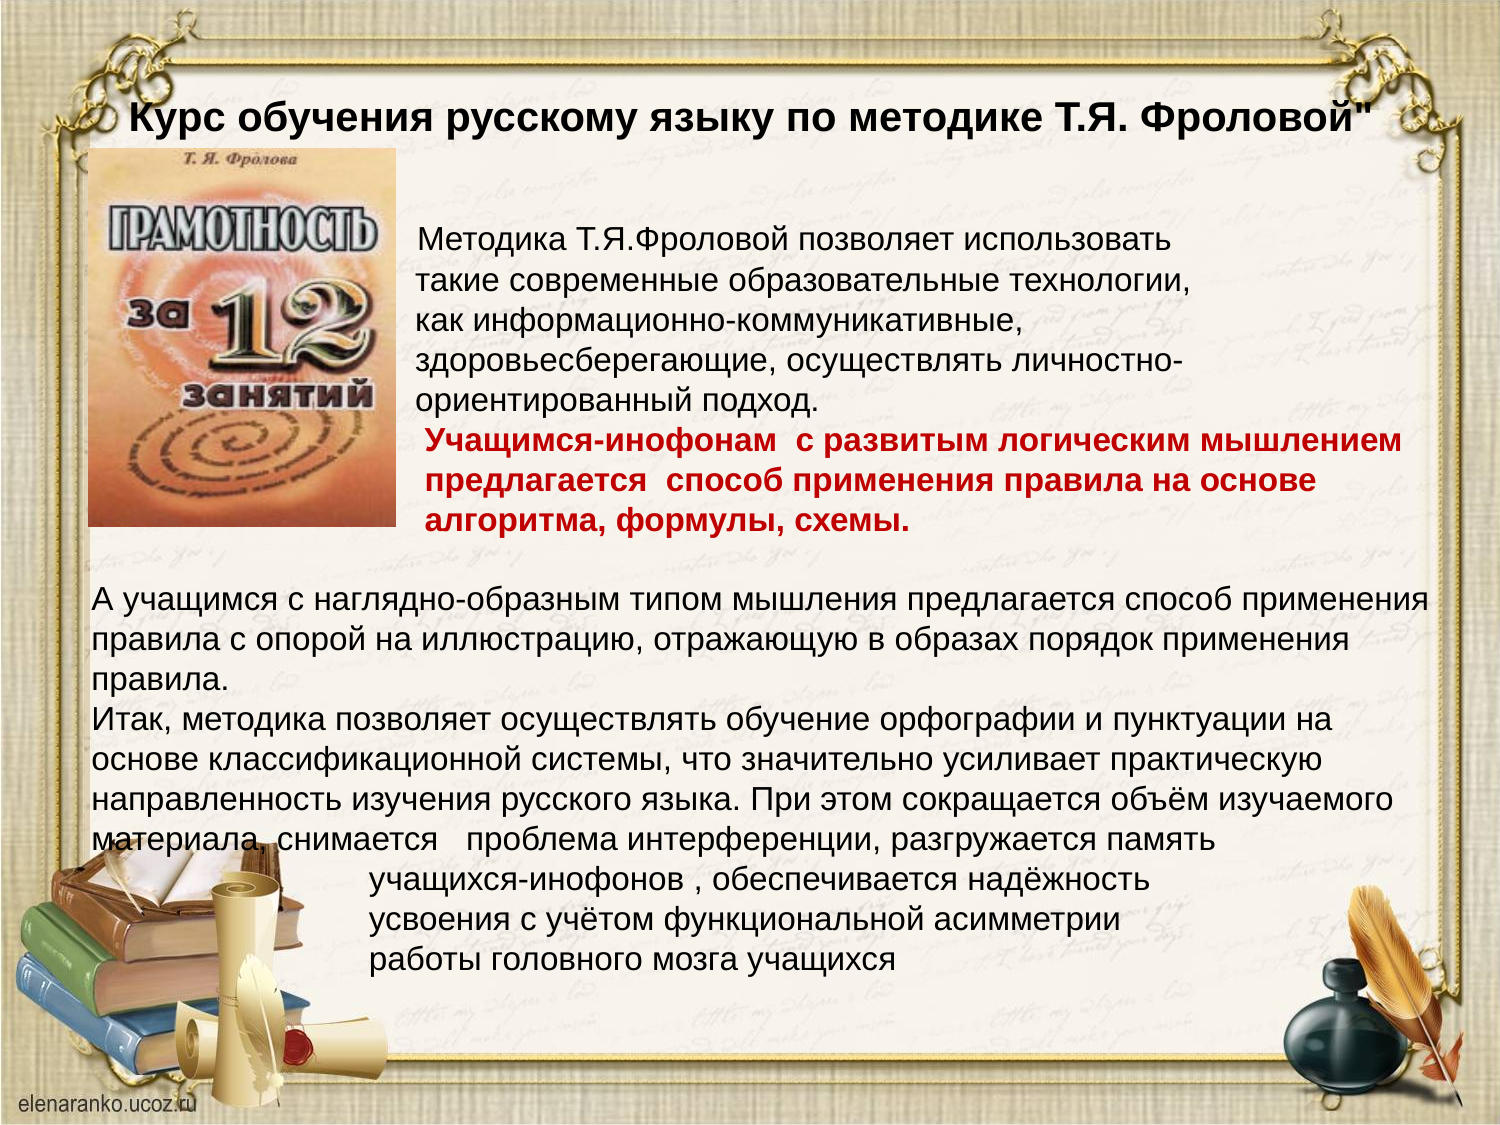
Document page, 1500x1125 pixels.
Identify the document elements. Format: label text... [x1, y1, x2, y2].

picture [0, 0, 1500, 1125]
text_box Методика Т.Я.Фроловой позволяет использовать такие современные образовательные технологии, как информационно-коммуникативные, здоровьесберегающие, осуществлять личностно- ориентированный подход. Учащимся-инофонам с развитым логическим мышлением предлагается способ применения правила на основе алгоритма, формулы, схемы. А учащимся с наглядно-образным типом мышления предлагается способ применения правила с опорой на иллюстрацию, отражающую в образах порядок применения правила. Итак, методика позволяет осуществлять обучение орфографии и пунктуации на основе классификационной системы, что значительно усиливает практическую направленность изучения русского языка. При этом сокращается объём изучаемого материала, снимается проблема интерференции, разгружается память учащихся-инофонов , обеспечивается надёжность усвоения с учётом функциональной асимметрии работы головного мозга учащихся [76, 160, 1447, 985]
title Курс обучения русскому языку по методике Т.Я. Фроловой" [37, 66, 1466, 164]
